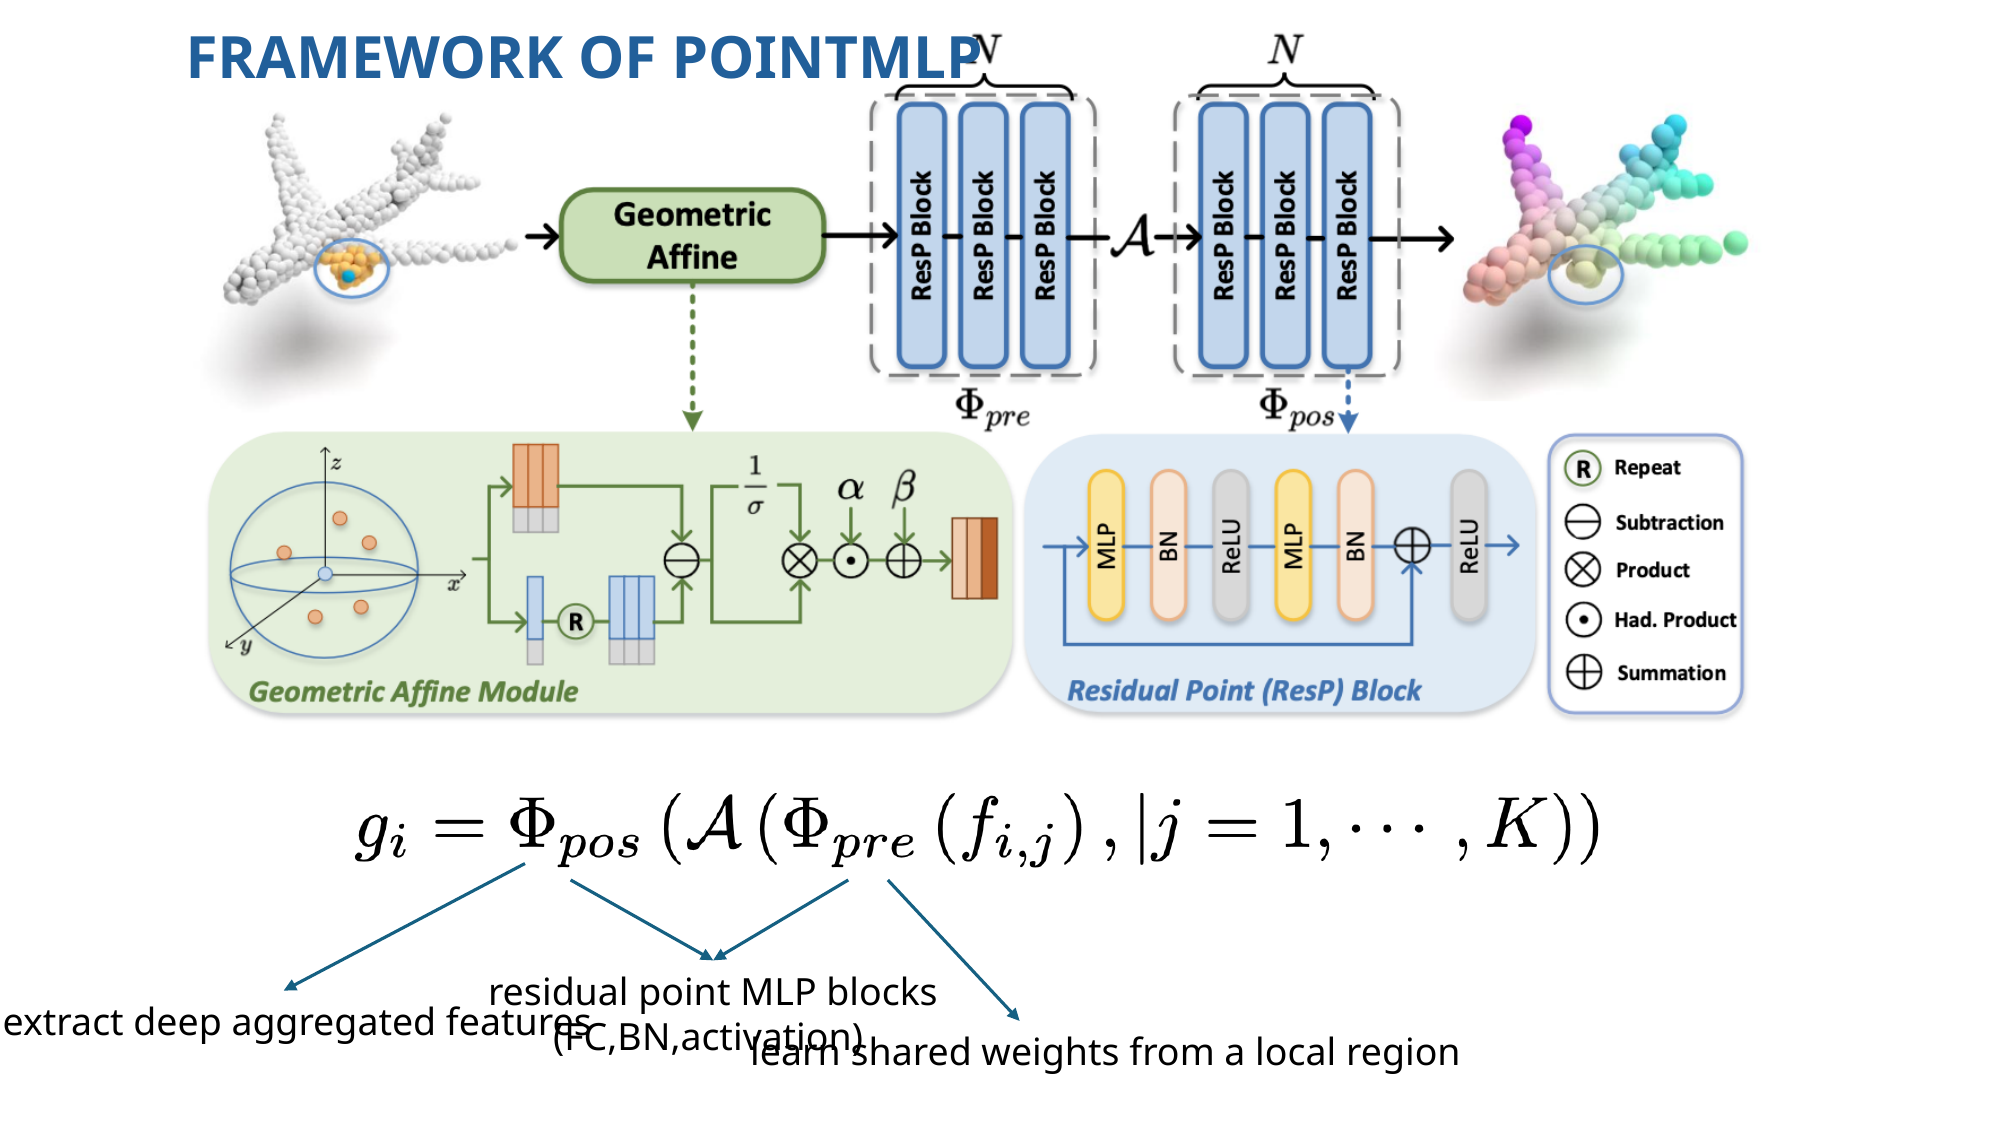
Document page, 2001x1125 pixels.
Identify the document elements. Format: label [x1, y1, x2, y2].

text_box [501, 879, 782, 1067]
text_box [27, 862, 568, 1052]
text_box [782, 879, 1439, 1082]
picture [334, 775, 1611, 881]
picture [152, 1, 1820, 740]
